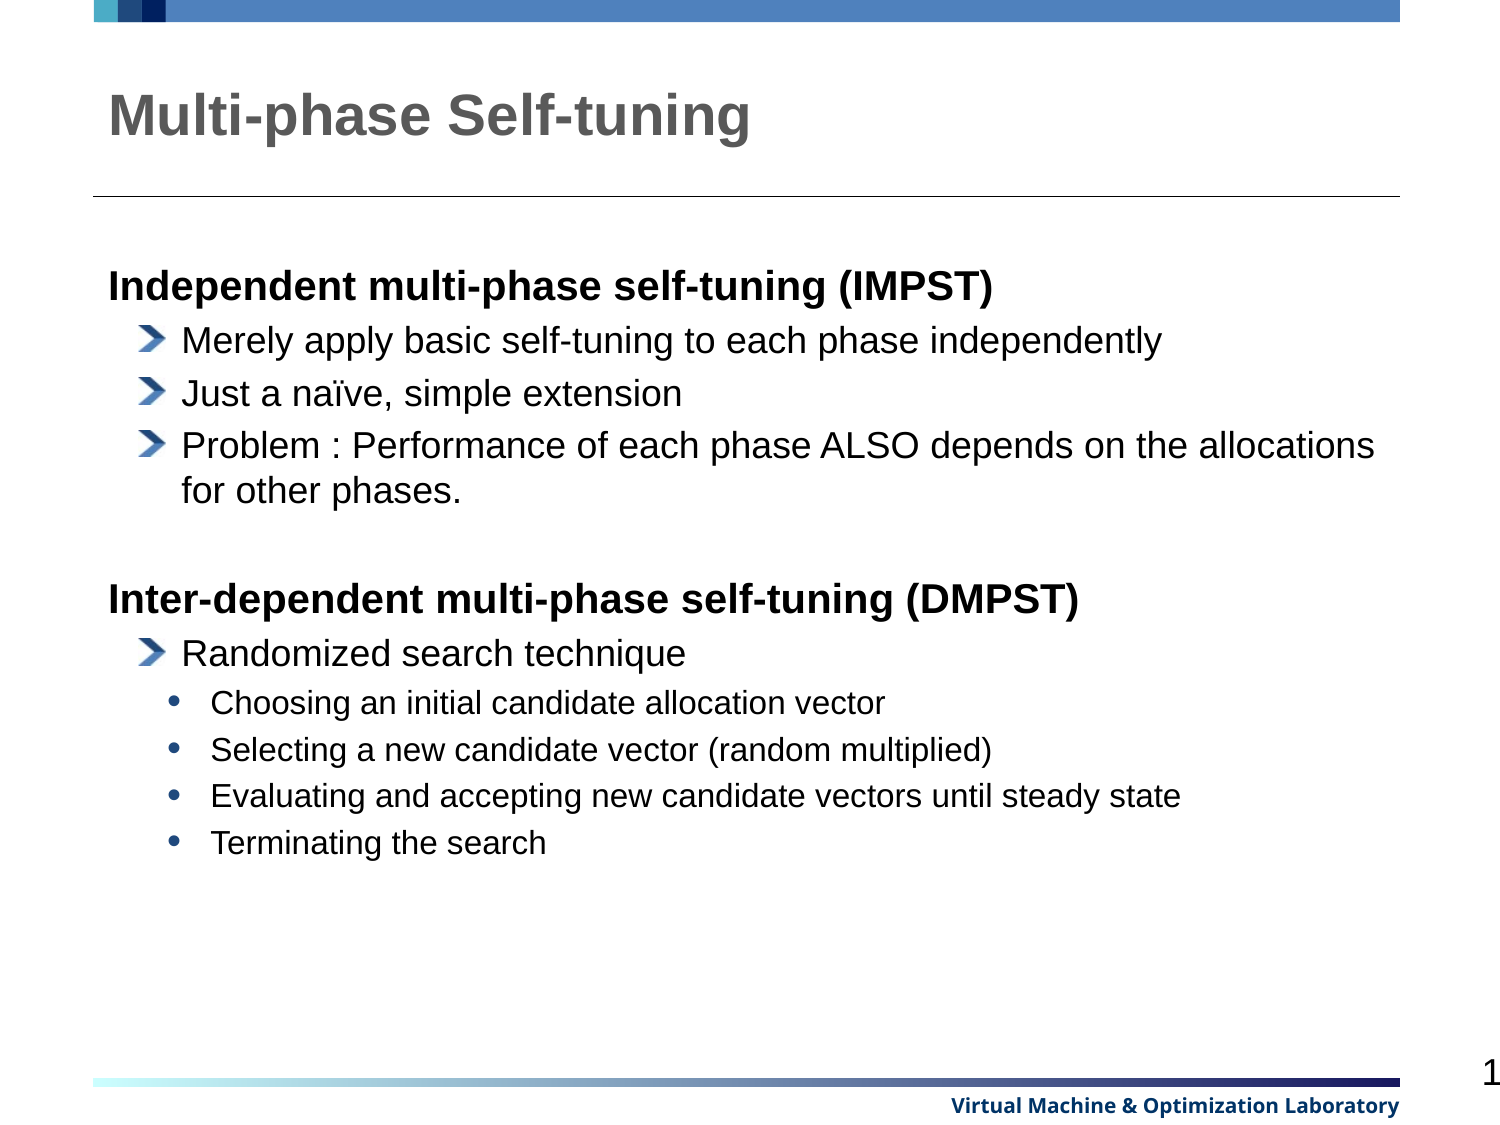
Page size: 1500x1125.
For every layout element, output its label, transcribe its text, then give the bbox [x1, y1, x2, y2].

picture [138, 430, 167, 457]
title Multi-phase Self-tuning [93, 55, 1400, 169]
picture [138, 638, 167, 666]
list Independent multi-phase self-tuning (IMPST) Merely apply basic self-tuning to each phase independently Just a naïve, simple extension Problem : Performance of each phase ALSO depends on the allocations for other phases. Inter-dependent multi-phase self-tuning (DMPST) Randomized search technique Choosing an initial candidate allocation vector Selecting a new candidate vector (random multiplied) Evaluating and accepting new candidate vectors until steady state Terminating the search [93, 251, 1400, 1052]
picture [138, 325, 167, 352]
picture [138, 377, 167, 405]
